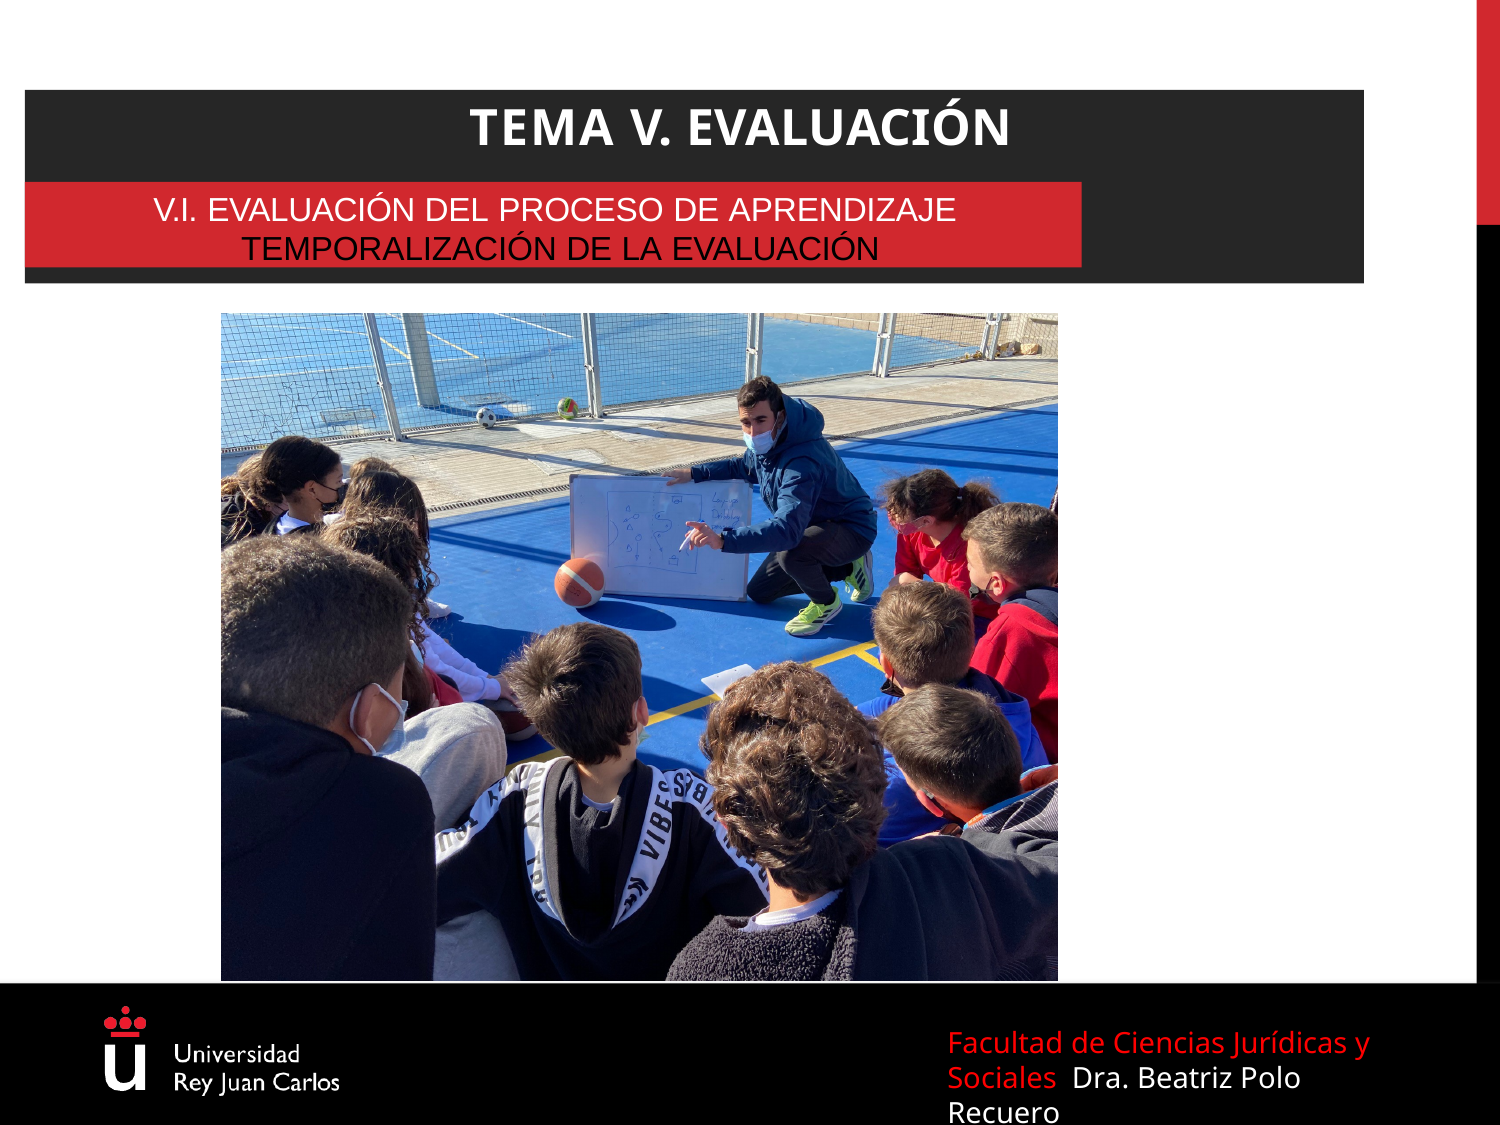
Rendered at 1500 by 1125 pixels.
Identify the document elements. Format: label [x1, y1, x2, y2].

text_box [0, 0, 1500, 1125]
